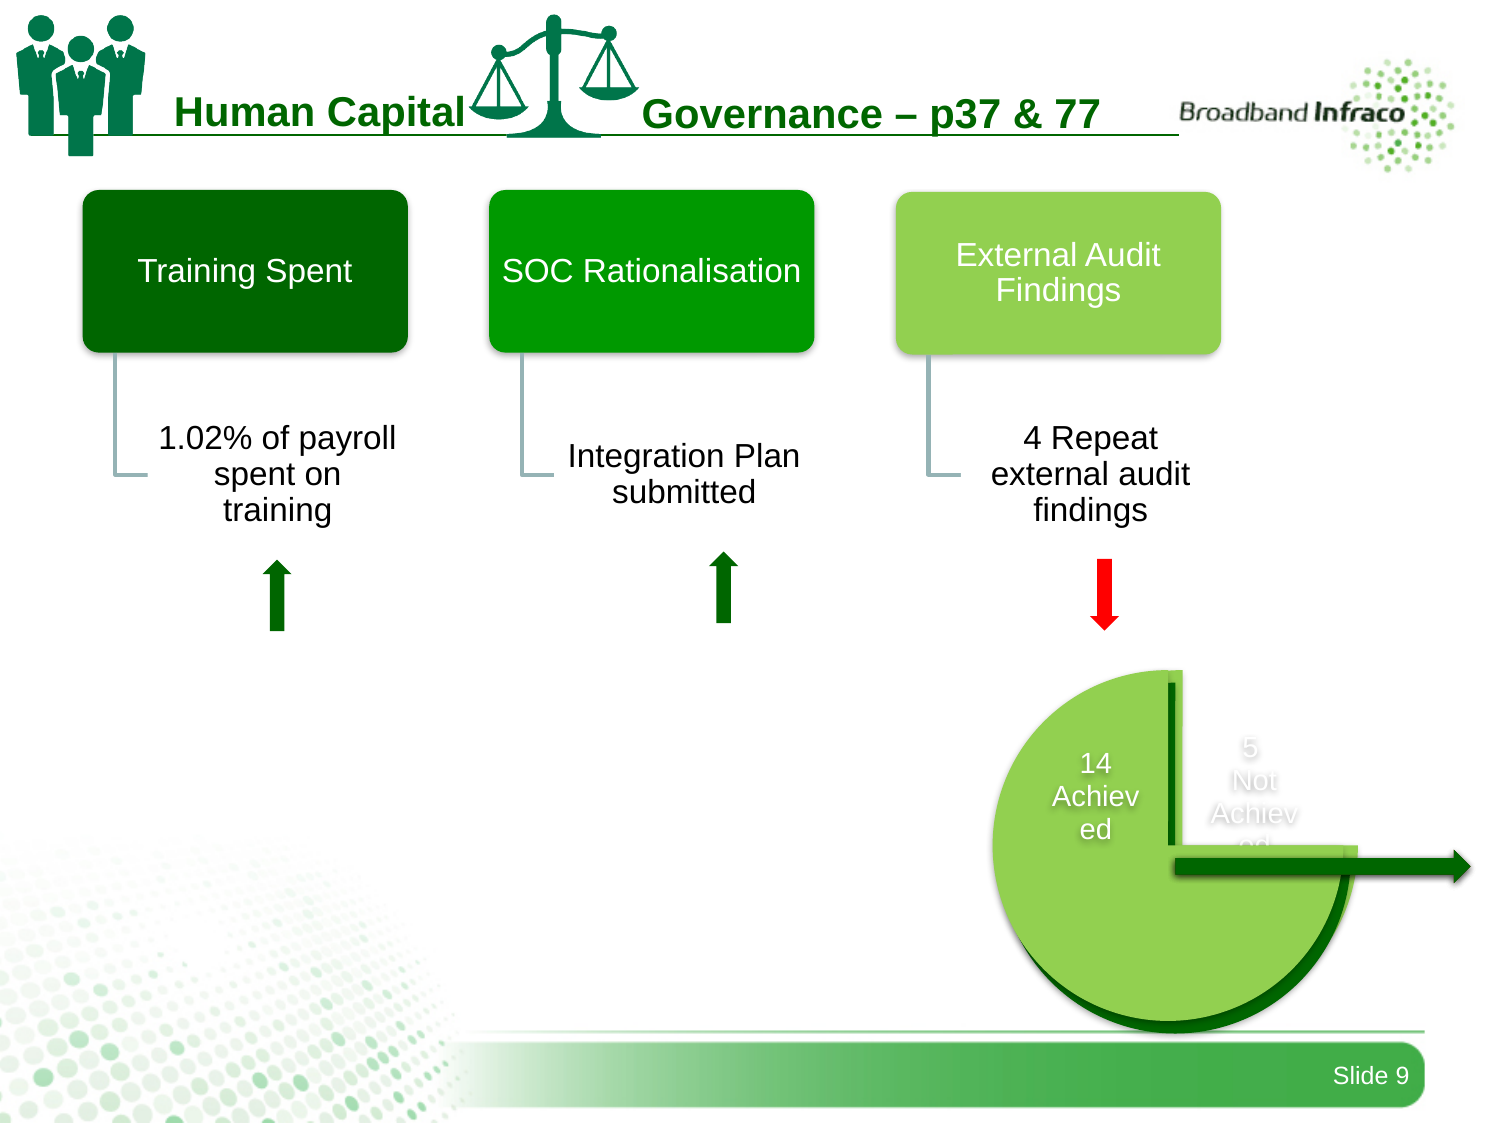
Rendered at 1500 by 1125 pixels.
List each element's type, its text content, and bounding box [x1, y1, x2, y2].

picture [0, 0, 1500, 1123]
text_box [82, 128, 1222, 632]
slide_number Slide 9 [1074, 1050, 1425, 1100]
text_box Governance – p37 & 77 [657, 78, 1120, 127]
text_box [879, 613, 1471, 1032]
list Human Capital [168, 77, 450, 127]
